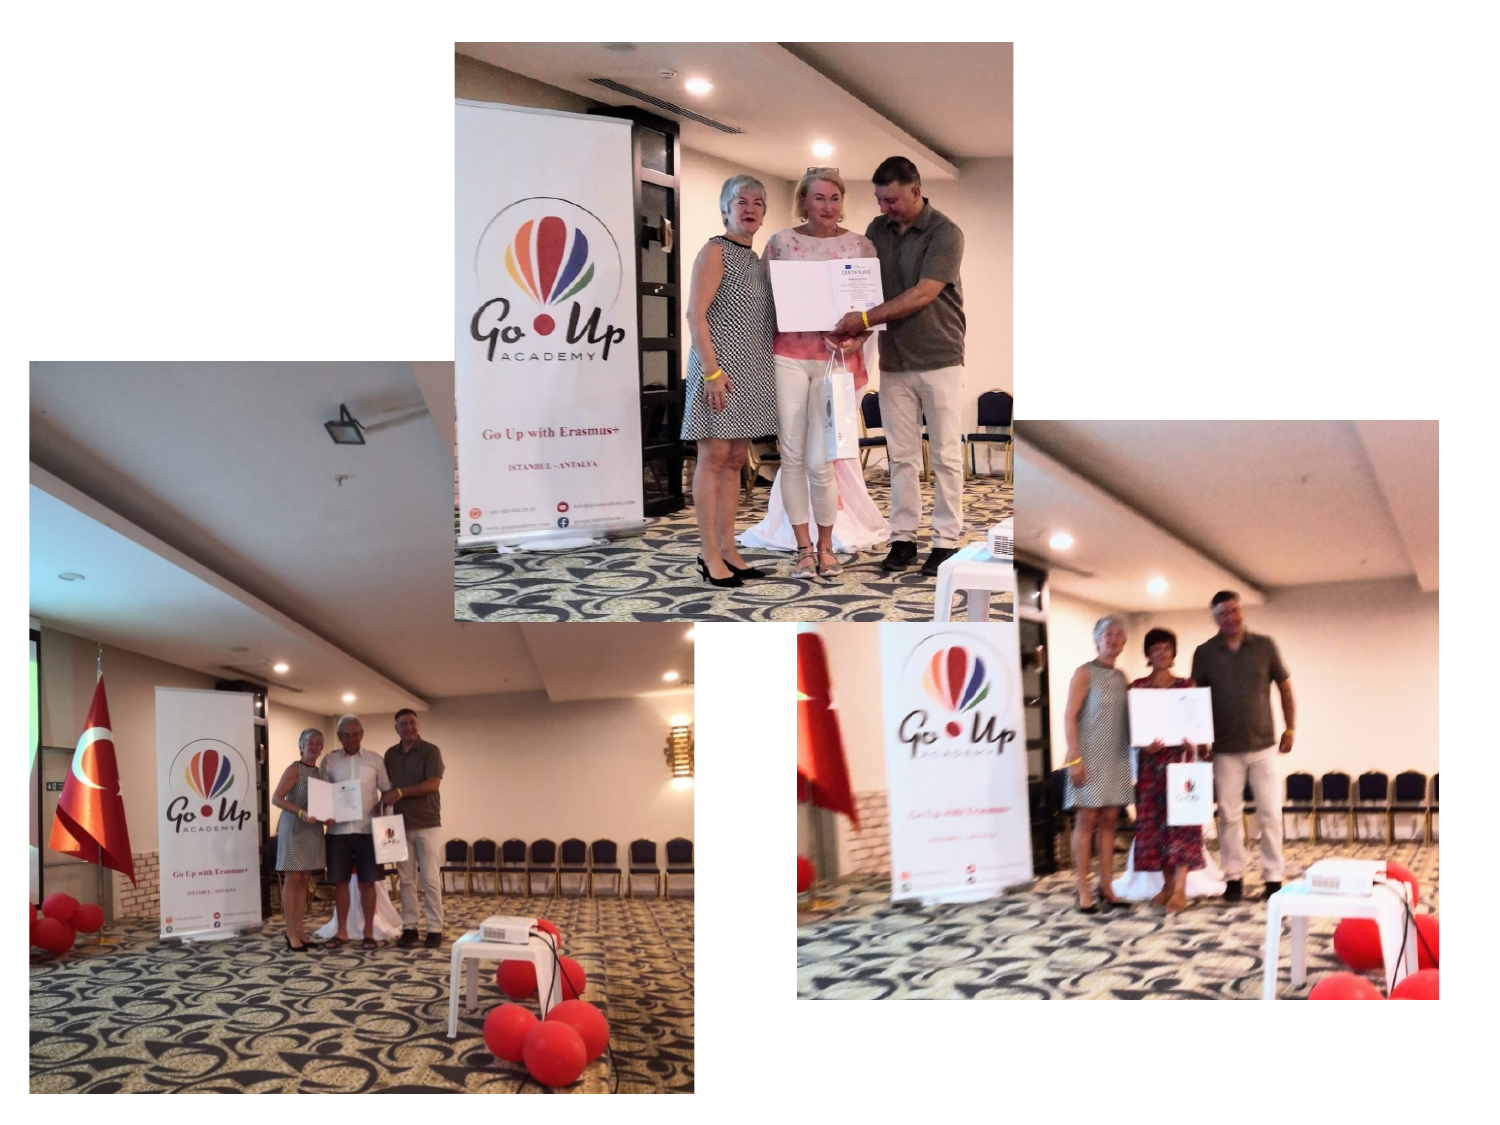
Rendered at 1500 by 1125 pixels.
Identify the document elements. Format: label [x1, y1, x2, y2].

picture [454, 42, 1439, 1000]
list [29, 361, 695, 1095]
